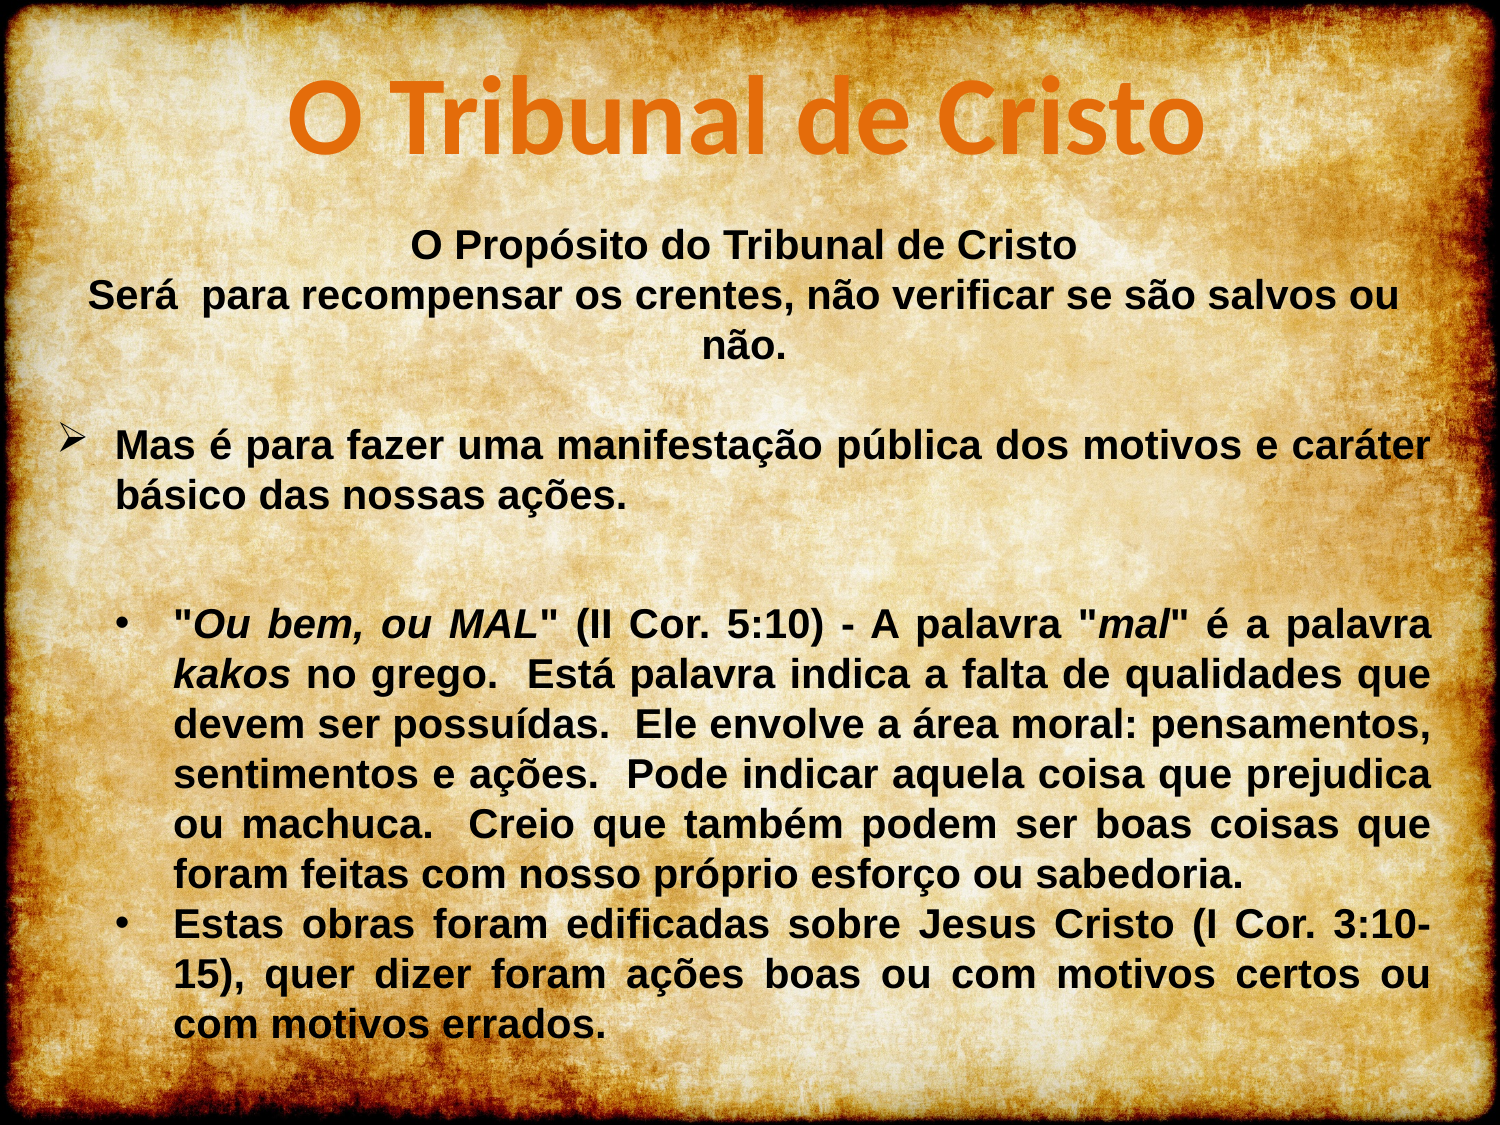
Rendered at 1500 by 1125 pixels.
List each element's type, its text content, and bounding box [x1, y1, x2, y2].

picture [0, 0, 1500, 1125]
text_box O Tribunal de Cristo [272, 34, 1224, 185]
list O Propósito do Tribunal de Cristo Será para recompensar os crentes, não verificar se são salvos ou não. Mas é para fazer uma manifestação pública dos motivos e caráter básico das nossas ações. "Ou bem, ou MAL" (II Cor. 5:10) - A palavra "mal" é a palavra kakos no grego. Está palavra indica a falta de qualidades que devem ser possuídas. Ele envolve a área moral: pensamentos, sentimentos e ações. Pode indicar aquela coisa que prejudica ou machuca. Creio que também podem ser boas coisas que foram feitas com nosso próprio esforço ou sabedoria. Estas obras foram edificadas sobre Jesus Cristo (I Cor. 3:10-15), quer dizer foram ações boas ou com motivos certos ou com motivos errados. [41, 209, 1447, 953]
